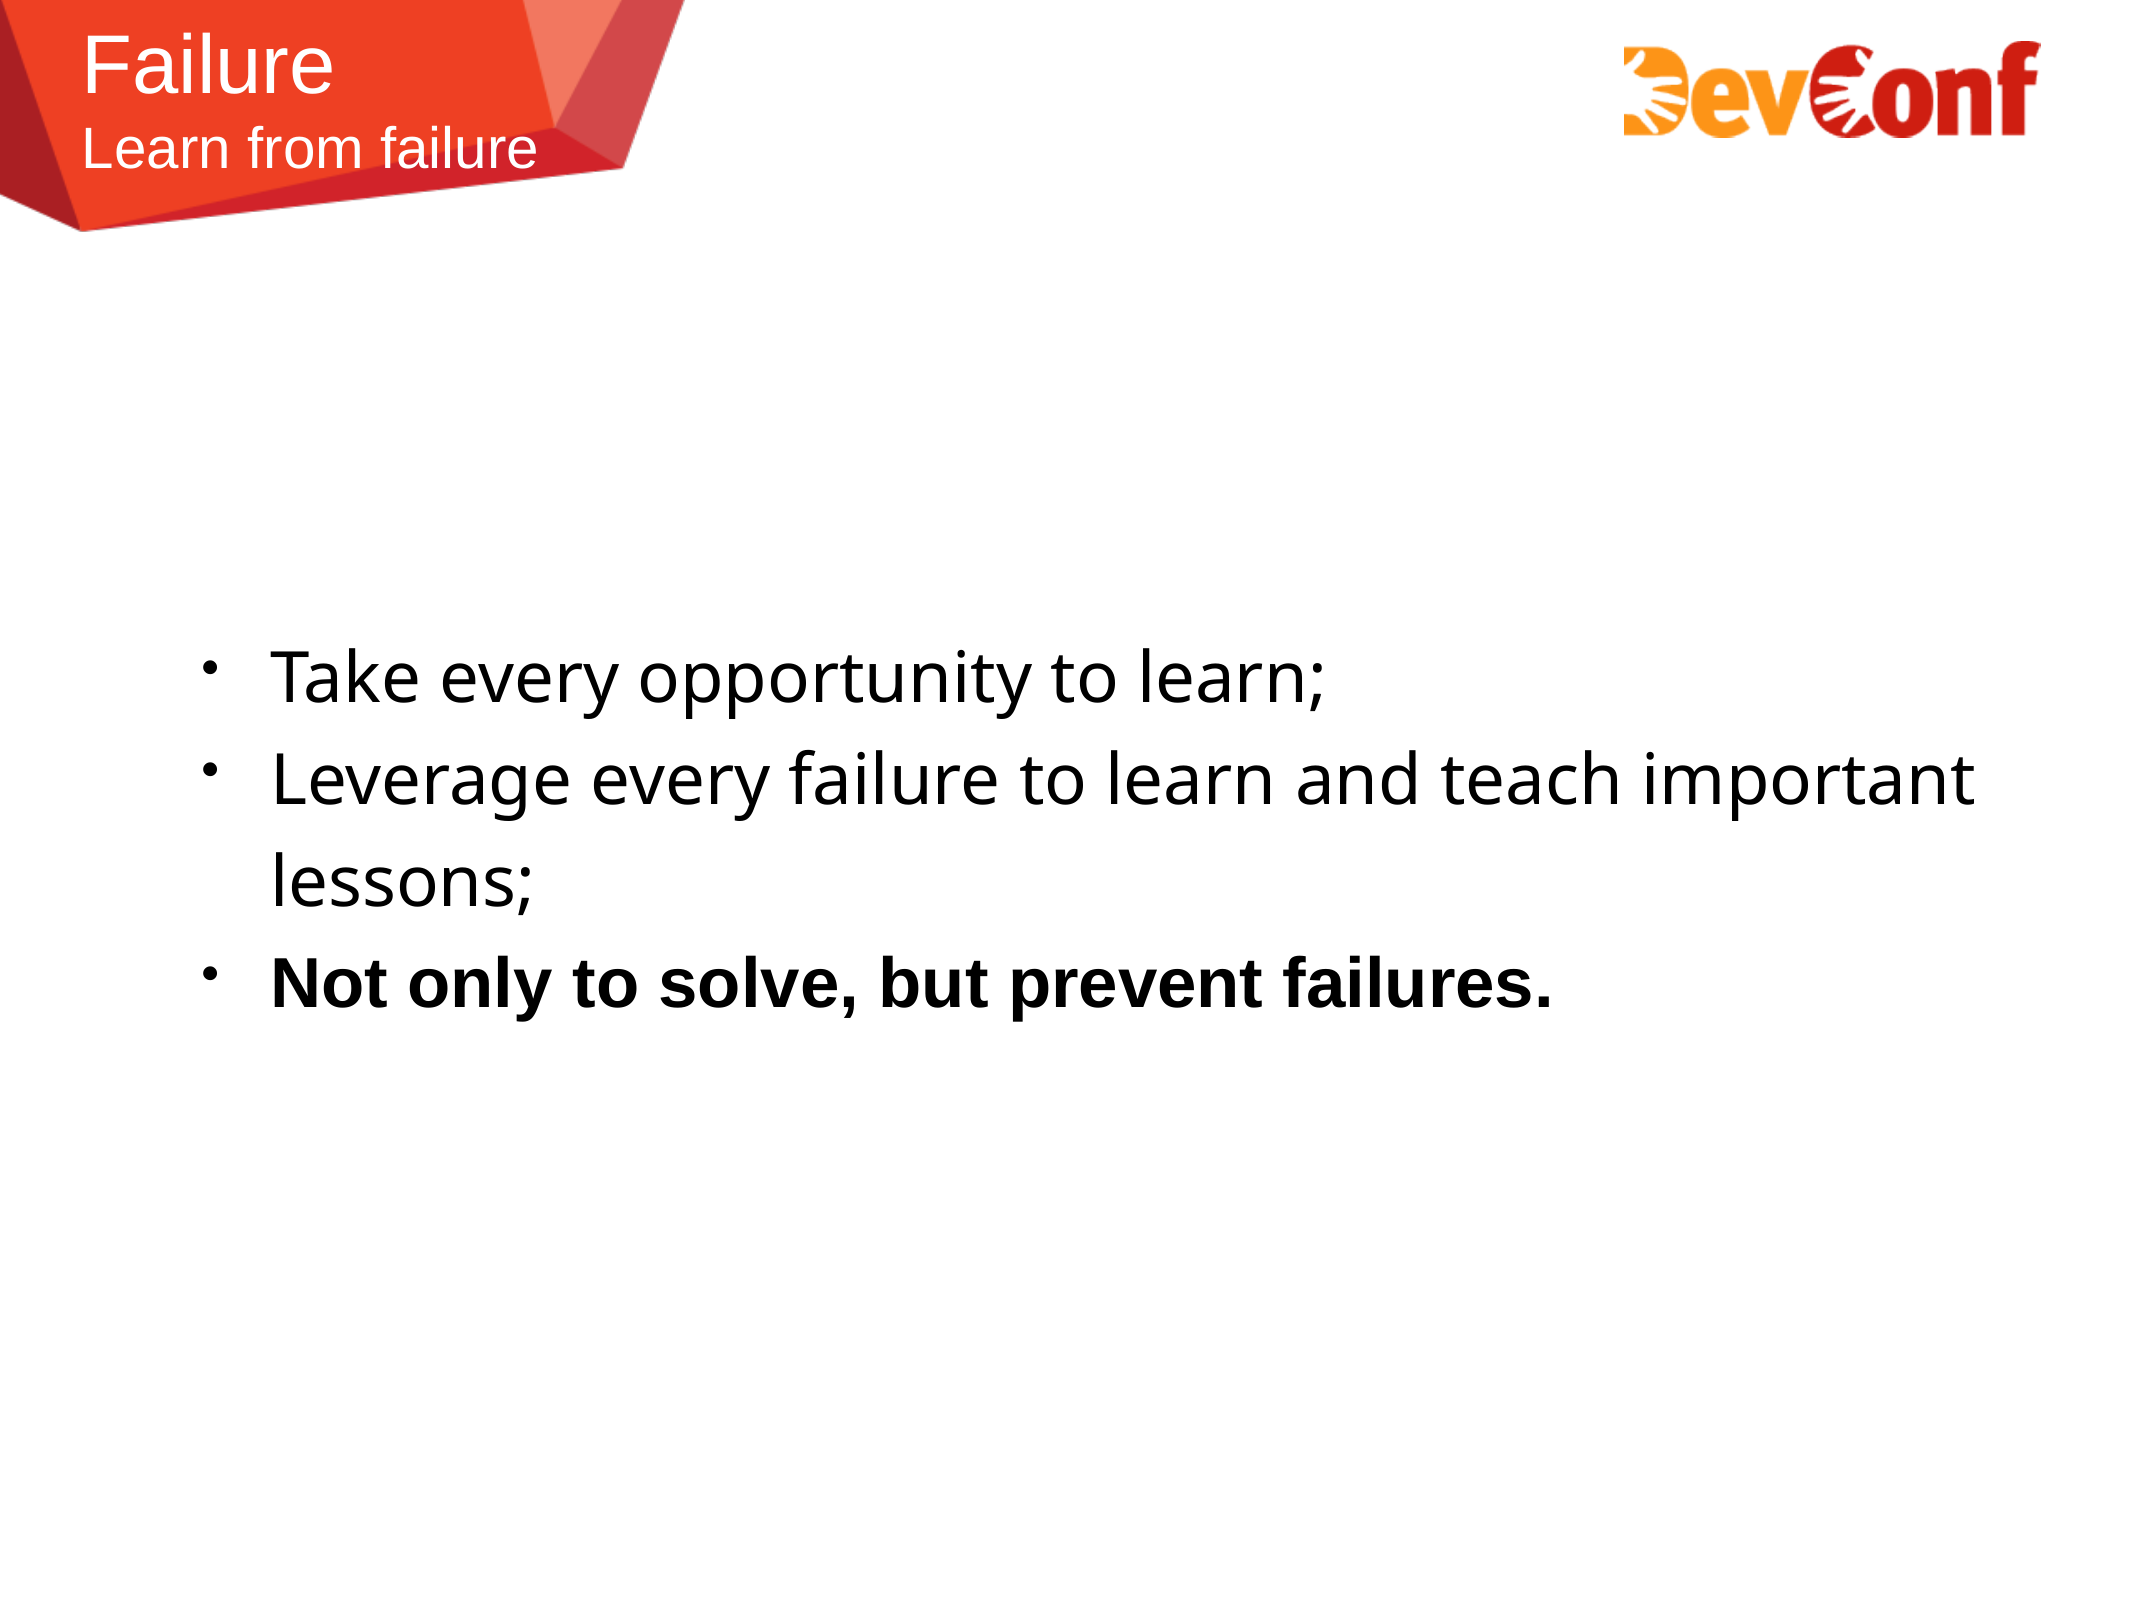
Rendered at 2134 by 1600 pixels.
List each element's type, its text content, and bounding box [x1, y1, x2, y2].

picture [1623, 41, 2042, 138]
picture [0, 0, 1201, 901]
text_box Take every opportunity to learn; Leverage every failure to learn and teach important lessons; Not only to solve, but prevent failures. [195, 608, 2051, 1029]
